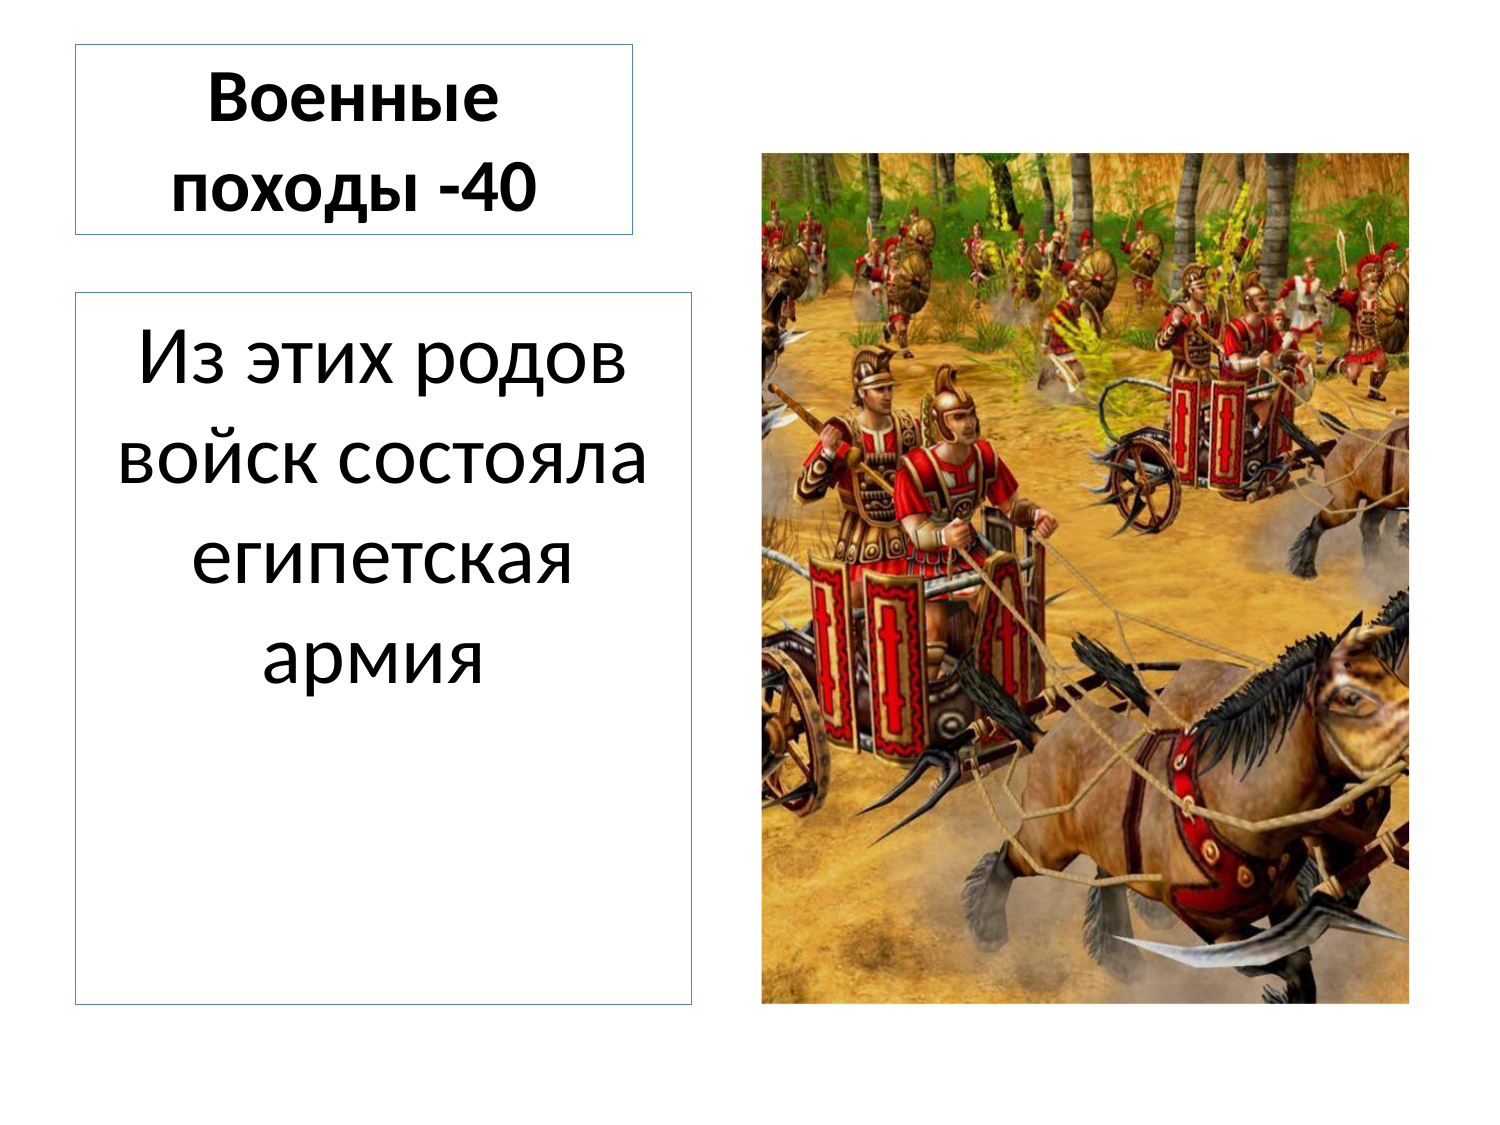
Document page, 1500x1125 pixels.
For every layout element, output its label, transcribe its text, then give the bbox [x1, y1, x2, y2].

list Из этих родов войск состояла египетская армия [75, 292, 692, 1005]
title Военные походы -40 [75, 44, 633, 235]
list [761, 152, 1410, 1006]
